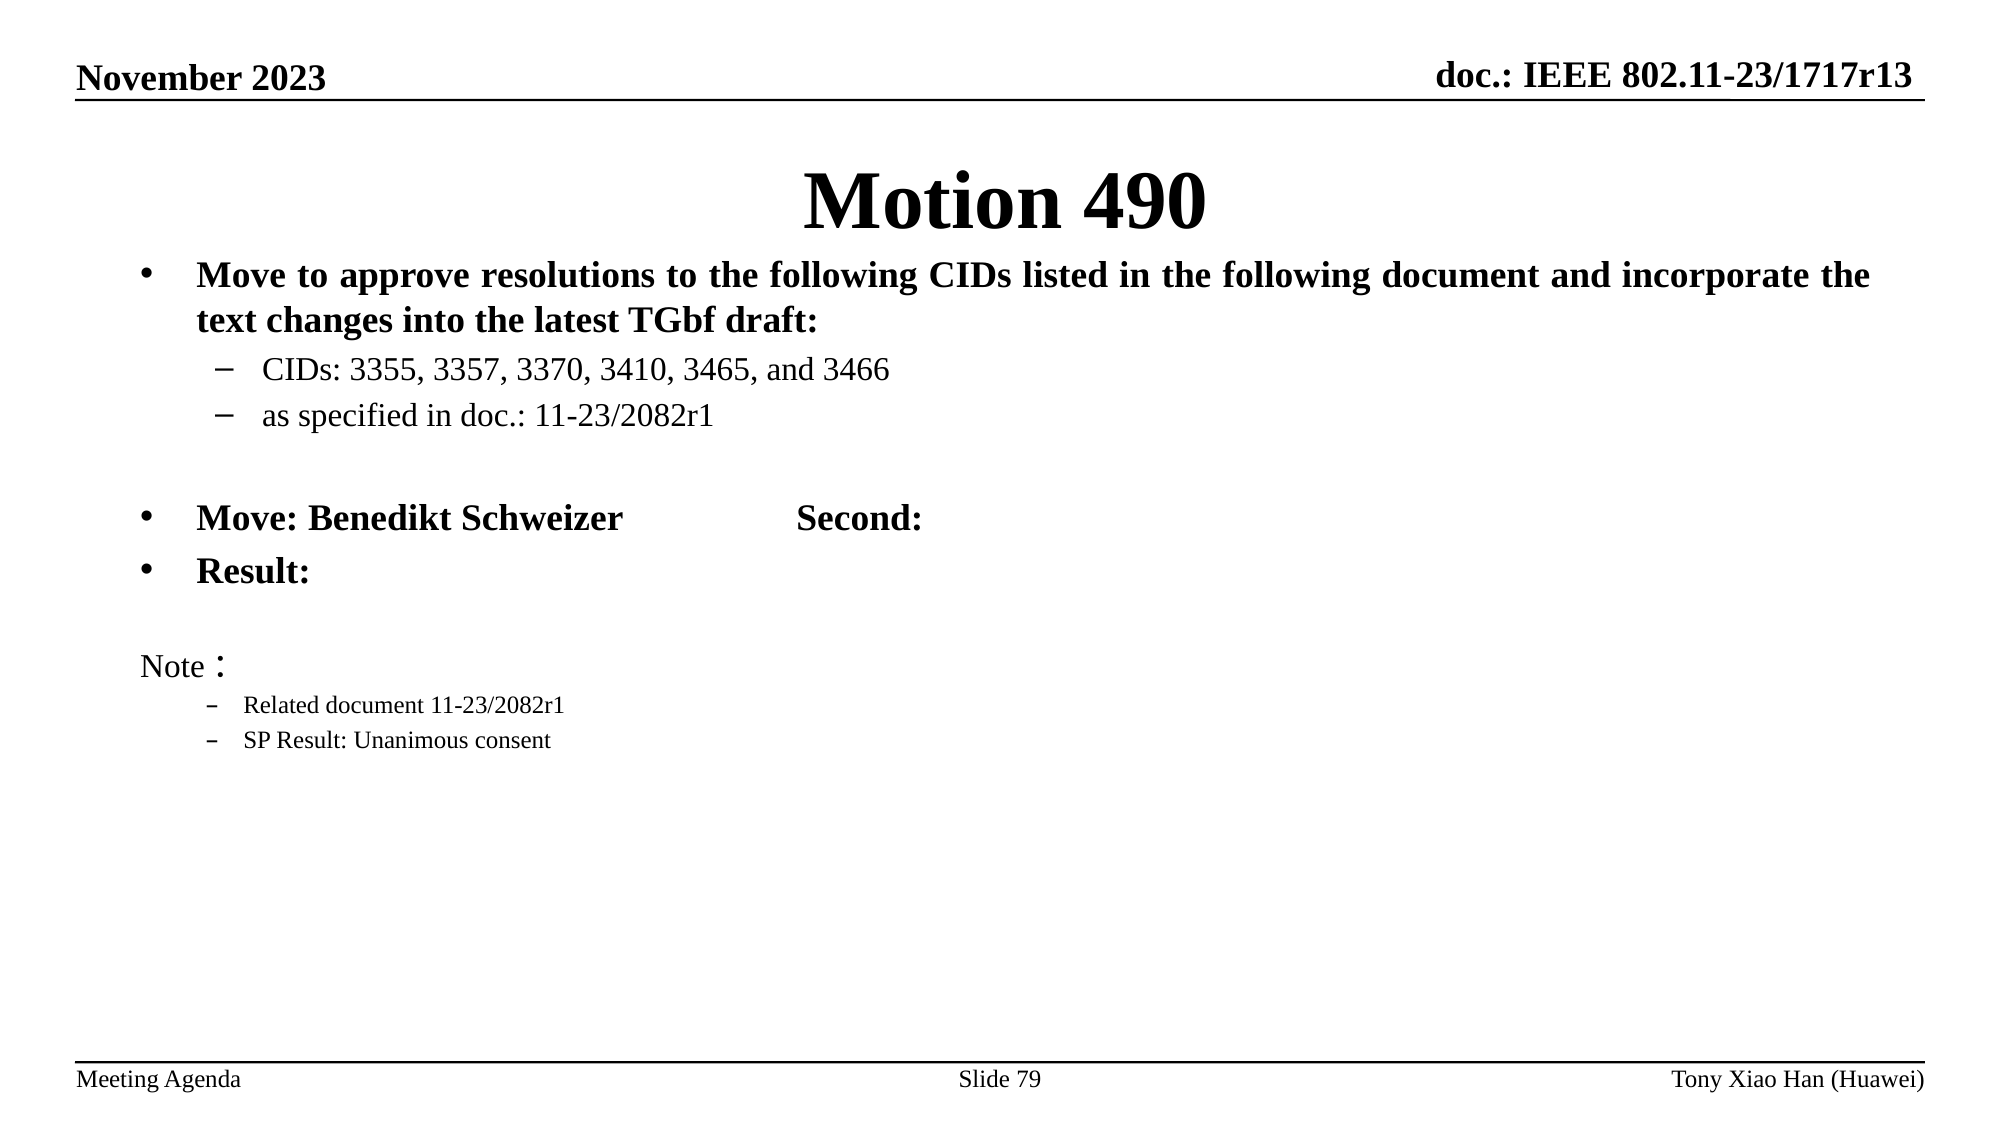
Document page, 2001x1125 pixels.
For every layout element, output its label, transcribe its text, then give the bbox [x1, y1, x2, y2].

text_box Motion 490 [368, 137, 1644, 212]
text_box Move to approve resolutions to the following CIDs listed in the following document and incorporate the text changes into the latest TGbf draft: CIDs: 3355, 3357, 3370, 3410, 3465, and 3466 as specified in doc.: 11-23/2082r1 Move: Benedikt Schweizer Second: Result: Note： Related document 11-23/2082r1 SP Result: Unanimous consent [125, 212, 1888, 988]
